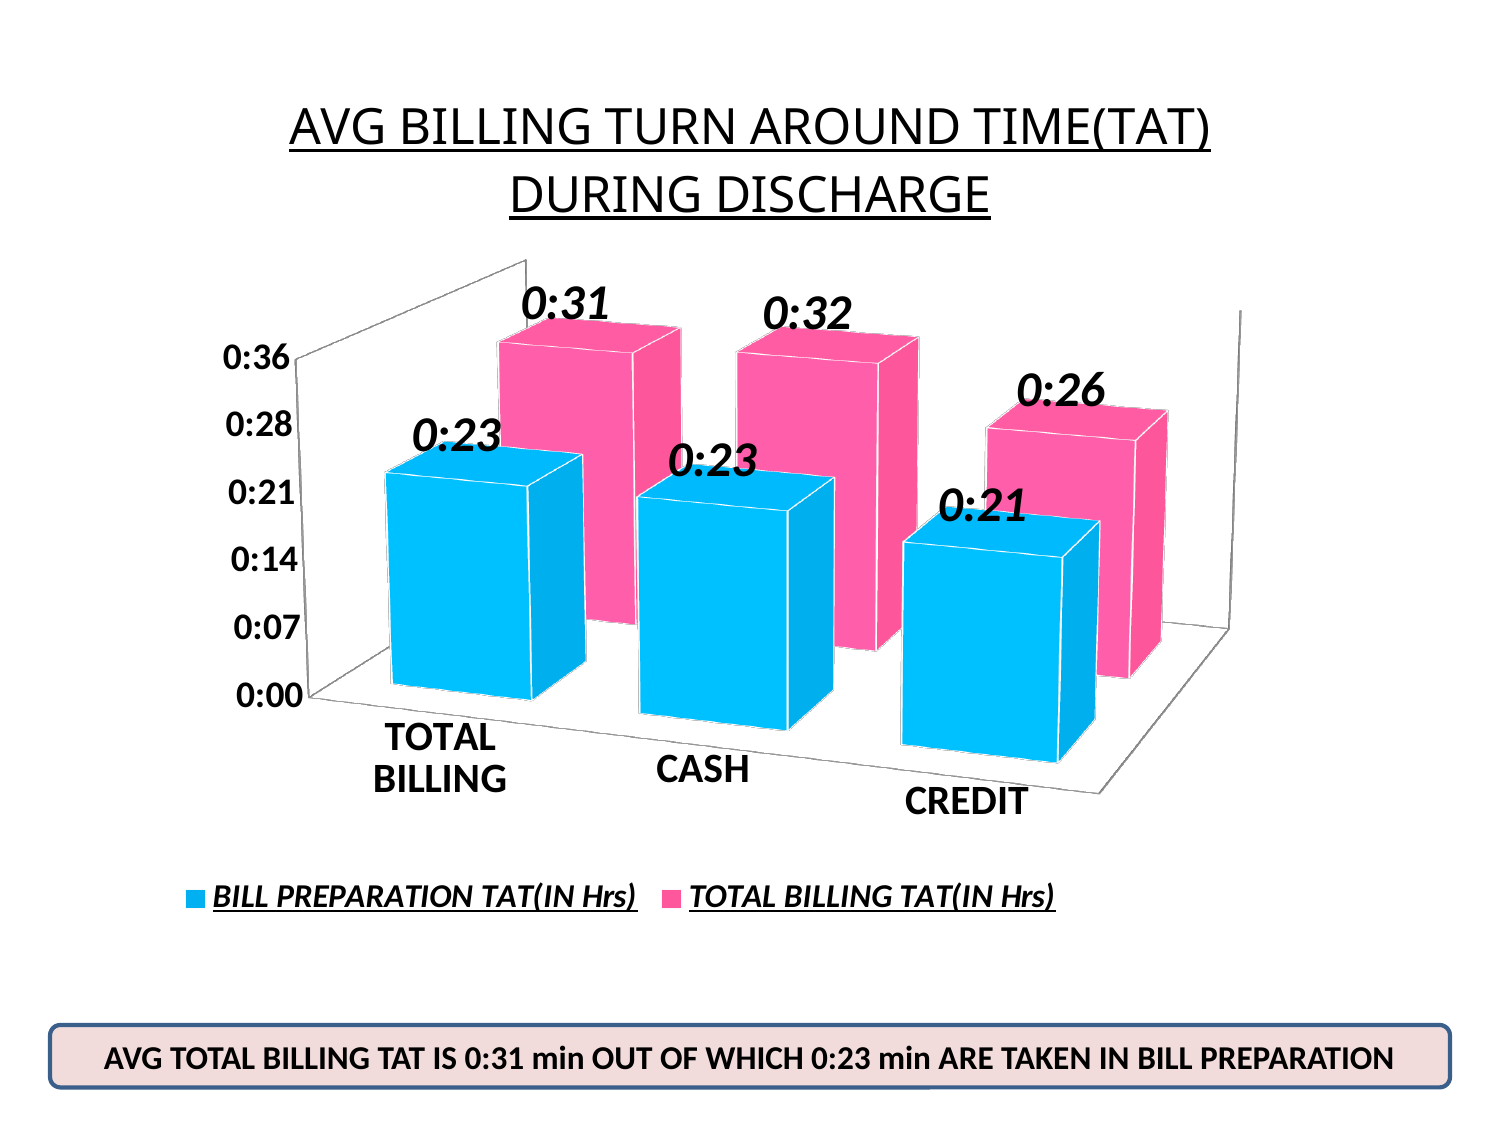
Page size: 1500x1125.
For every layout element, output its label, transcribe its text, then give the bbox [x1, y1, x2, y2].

text_box AVG TOTAL BILLING TAT IS 0:31 min OUT OF WHICH 0:23 min ARE TAKEN IN BILL PREPARATION [47, 1022, 1453, 1090]
chart [49, 49, 1451, 1001]
slide_number 40 [1074, 1042, 1425, 1103]
